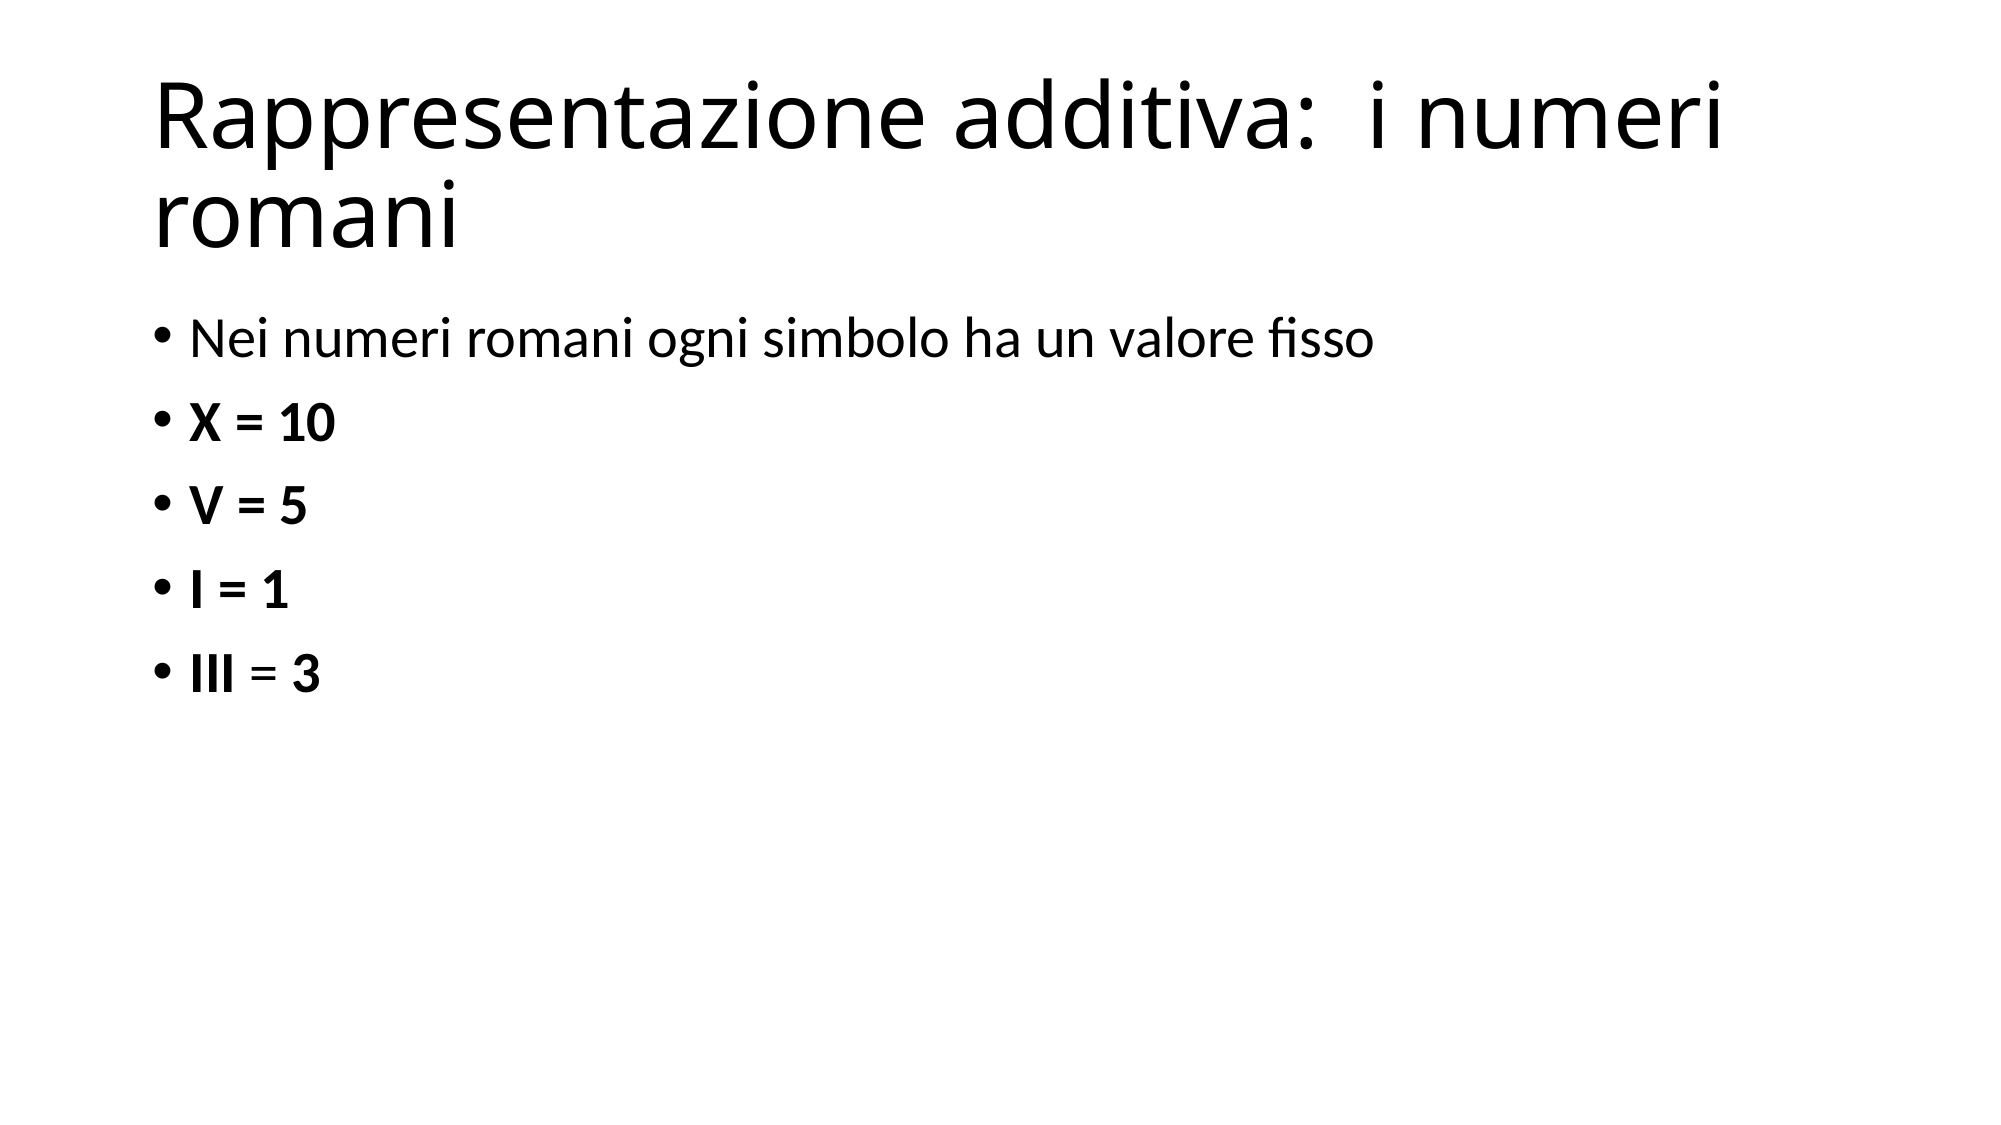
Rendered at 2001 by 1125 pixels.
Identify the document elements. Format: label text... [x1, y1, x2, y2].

title Rappresentazione additiva: i numeri romani [137, 59, 1863, 278]
list Nei numeri romani ogni simbolo ha un valore fisso X = 10 V = 5 I = 1 III = 3 [137, 299, 1863, 1014]
